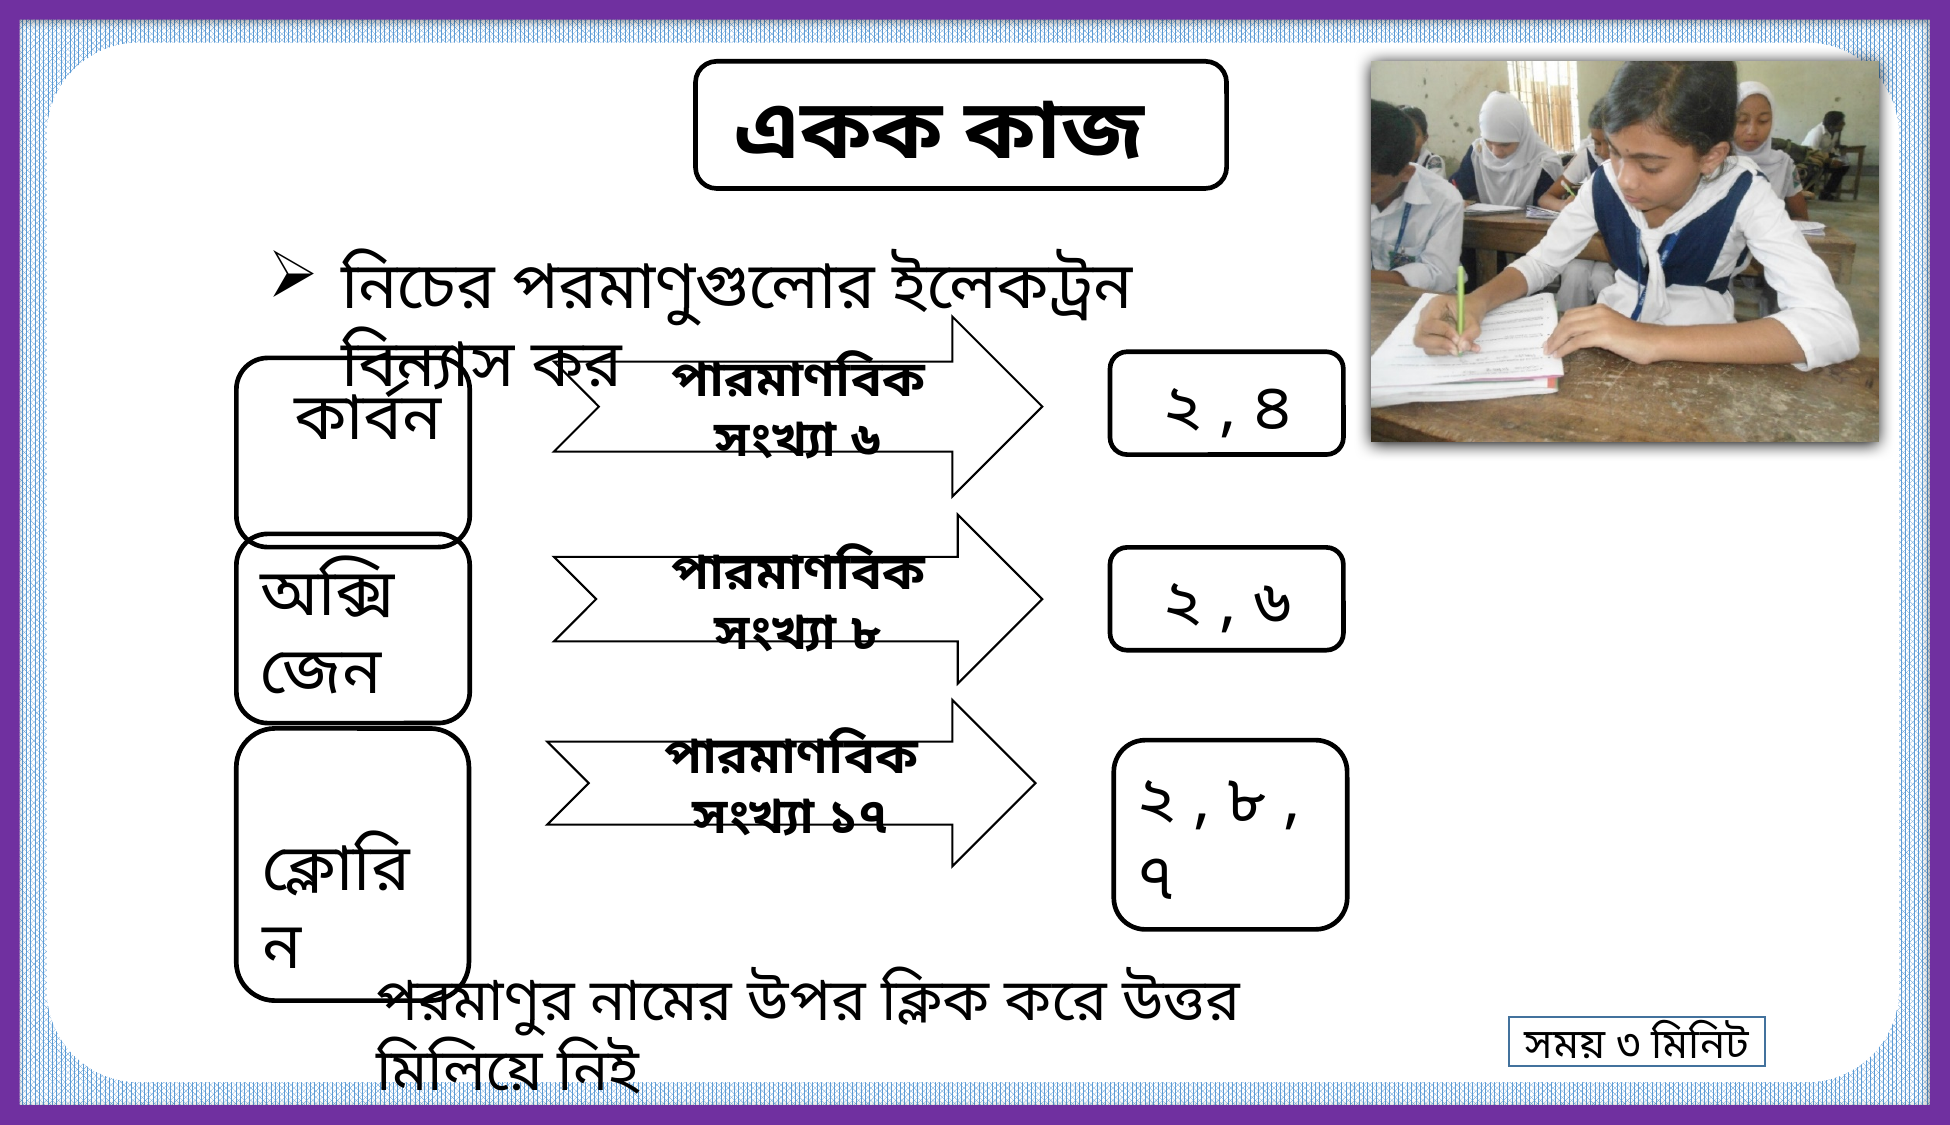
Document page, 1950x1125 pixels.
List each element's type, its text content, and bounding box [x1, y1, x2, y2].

text_box ২ , ৮ , ৭ [1113, 740, 1348, 930]
text_box ২ , ৪ [1110, 351, 1344, 455]
text_box কার্বন [236, 357, 470, 540]
text_box পরমাণুর নামের উপর ক্লিক করে উত্তর মিলিয়ে নিই [353, 946, 1406, 1118]
text_box অক্সিজেন [236, 533, 470, 724]
text_box ২ , ৬ [1110, 547, 1344, 651]
picture [1371, 61, 1879, 442]
text_box পারমাণবিক সংখ্যা ৮ [551, 512, 1044, 687]
text_box পারমাণবিক সংখ্যা ১৭ [544, 697, 1037, 869]
text_box পারমাণবিক সংখ্যা ৬ [551, 417, 1034, 500]
text_box নিচের পরমাণুগুলোর ইলেকট্রন বিন্যাস কর [243, 226, 1227, 417]
text_box ক্লোরিন [236, 728, 469, 1001]
text_box একক কাজ [695, 61, 1227, 189]
text_box সময় ৩ মিনিট [1508, 1016, 1766, 1067]
